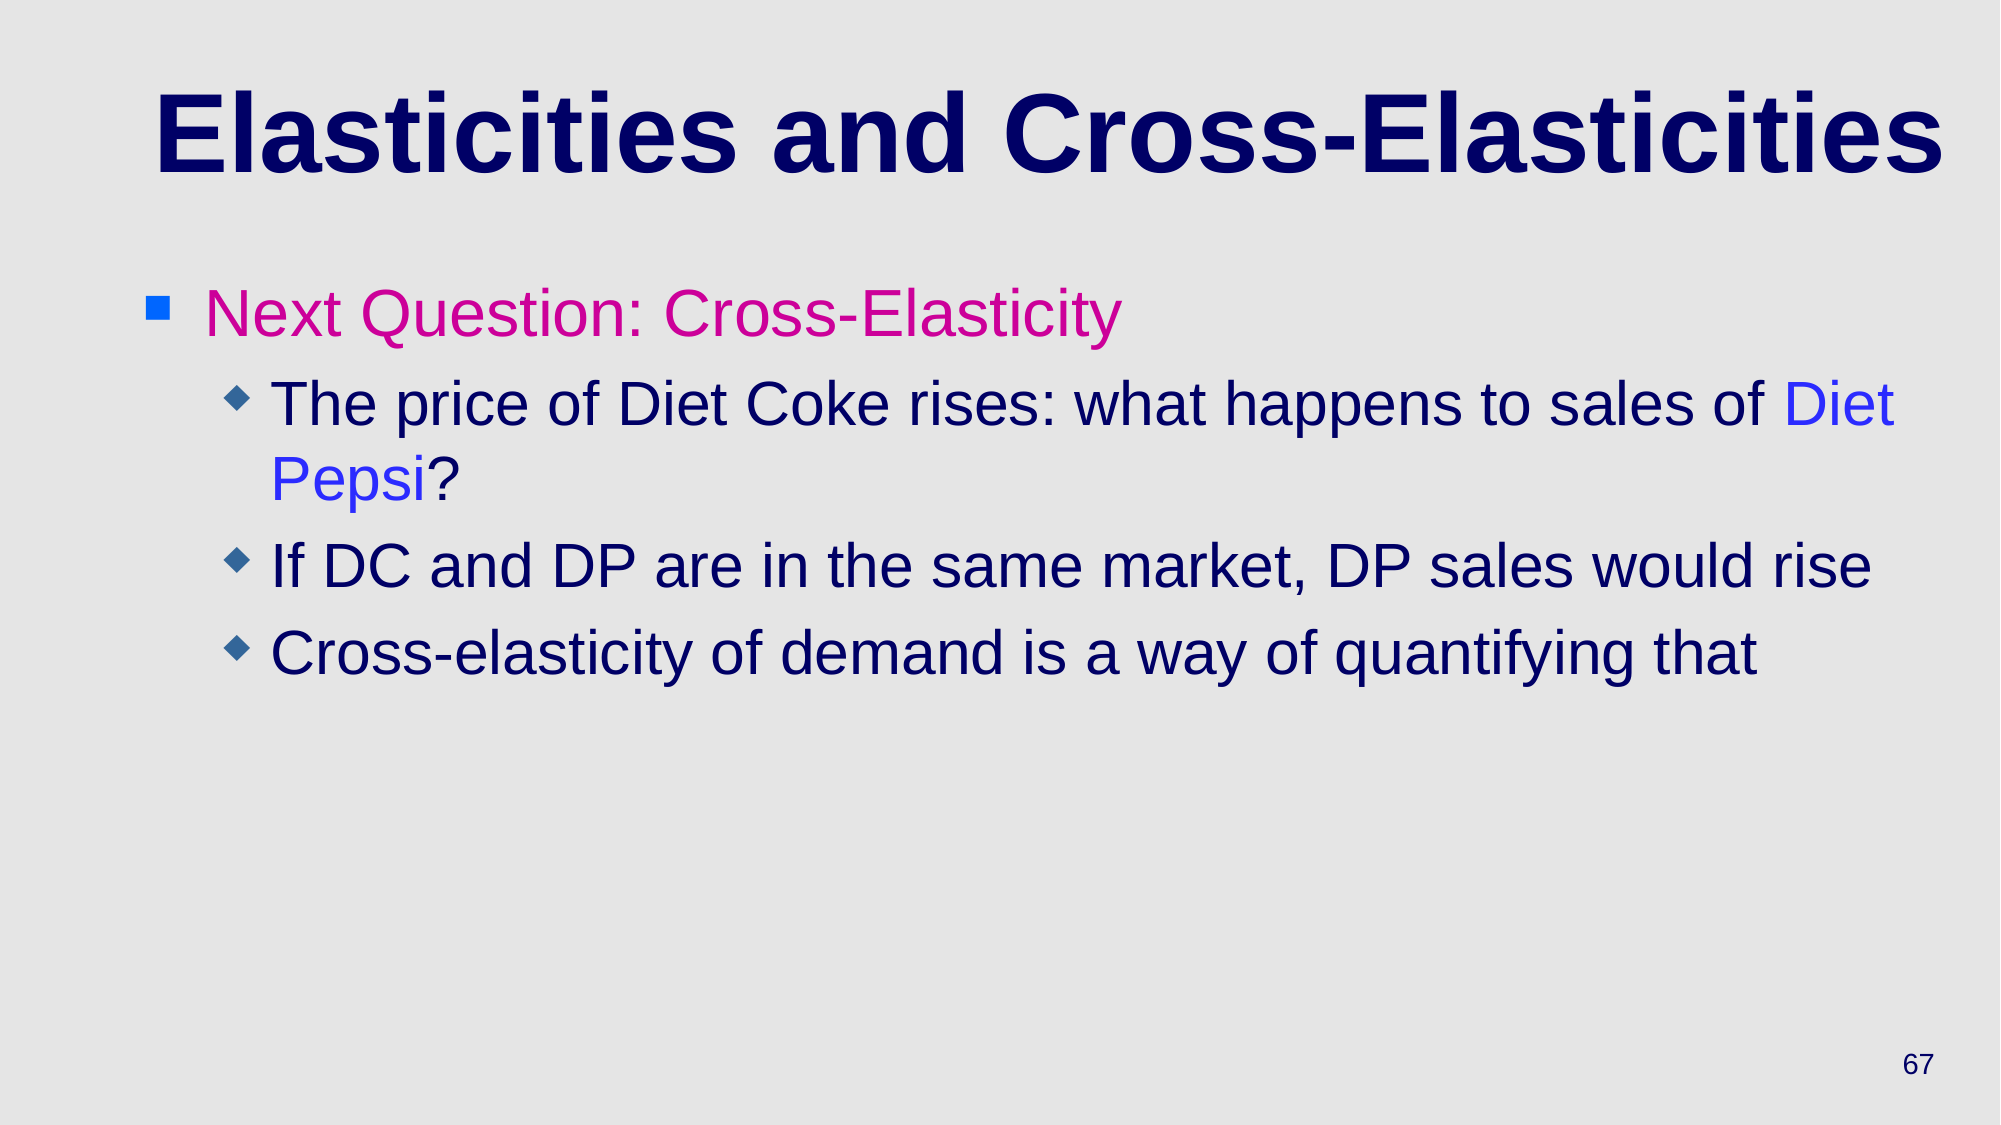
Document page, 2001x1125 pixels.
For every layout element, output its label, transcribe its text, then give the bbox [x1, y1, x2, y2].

title Elasticities and Cross-Elasticities [133, 50, 1967, 238]
list Next Question: Cross-Elasticity The price of Diet Coke rises: what happens to sales of Diet Pepsi? If DC and DP are in the same market, DP sales would rise Cross-elasticity of demand is a way of quantifying that [133, 262, 1967, 938]
slide_number 67 [1533, 1024, 1951, 1101]
